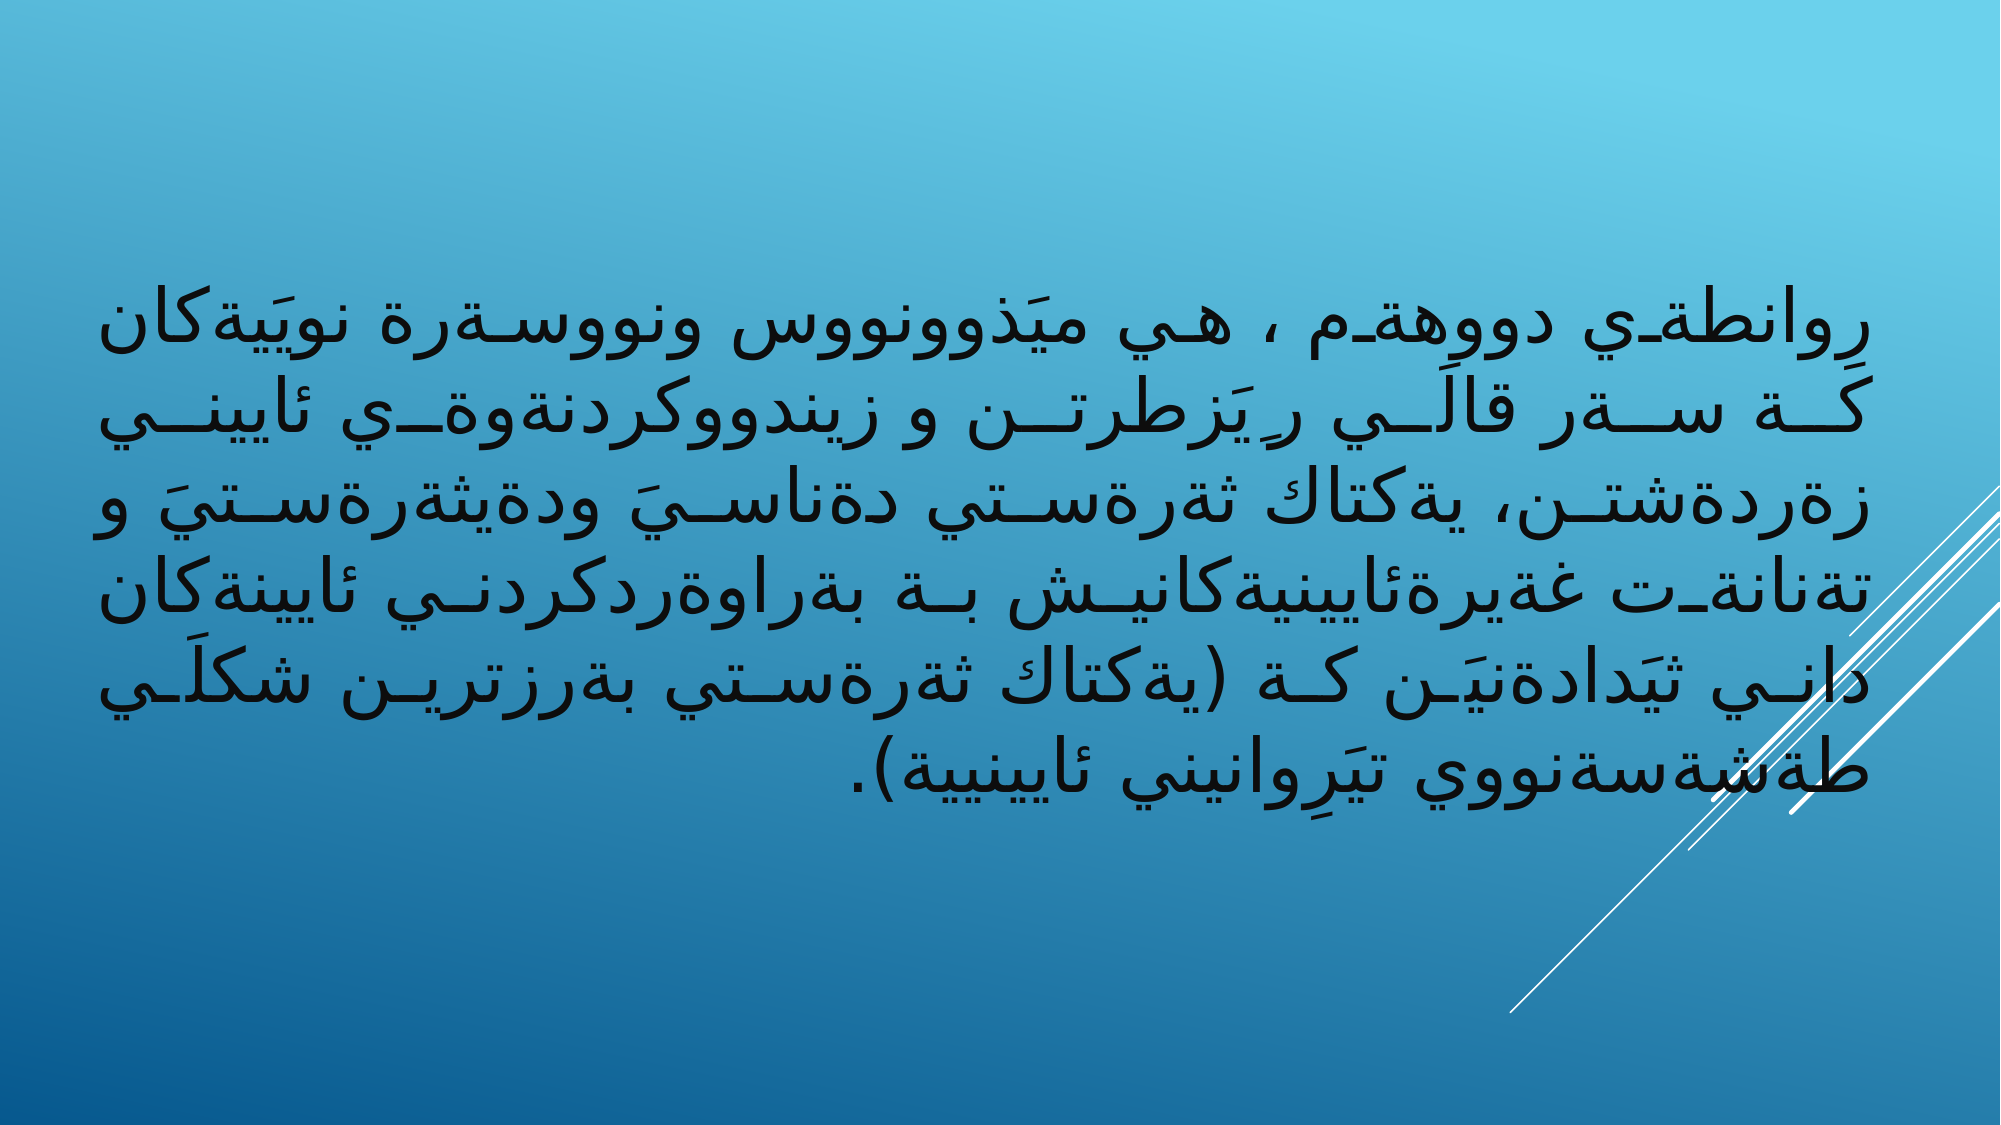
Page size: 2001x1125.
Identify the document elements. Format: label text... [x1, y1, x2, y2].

text_box رِوانطةي دووهةم ، هي ميَذوونووس ونووسةرة نويَيةكان كة سةر قالَي ر ِيَزطرتن و زيندووكردنةوةي ئاييني زةردةشتن، يةكتاك ثةرةستي دةناسيَ ودةيثةرةستيَ و تةنانةت غةيرةئايينيةكانيش بة بةراوةردكردني ئايينةكان داني ثيَدادةنيَن كة (يةكتاك ثةرةستي بةرزترين شكلَي طةشةسةنووي تيَرِوانيني ئايينيية). [81, 259, 1889, 815]
